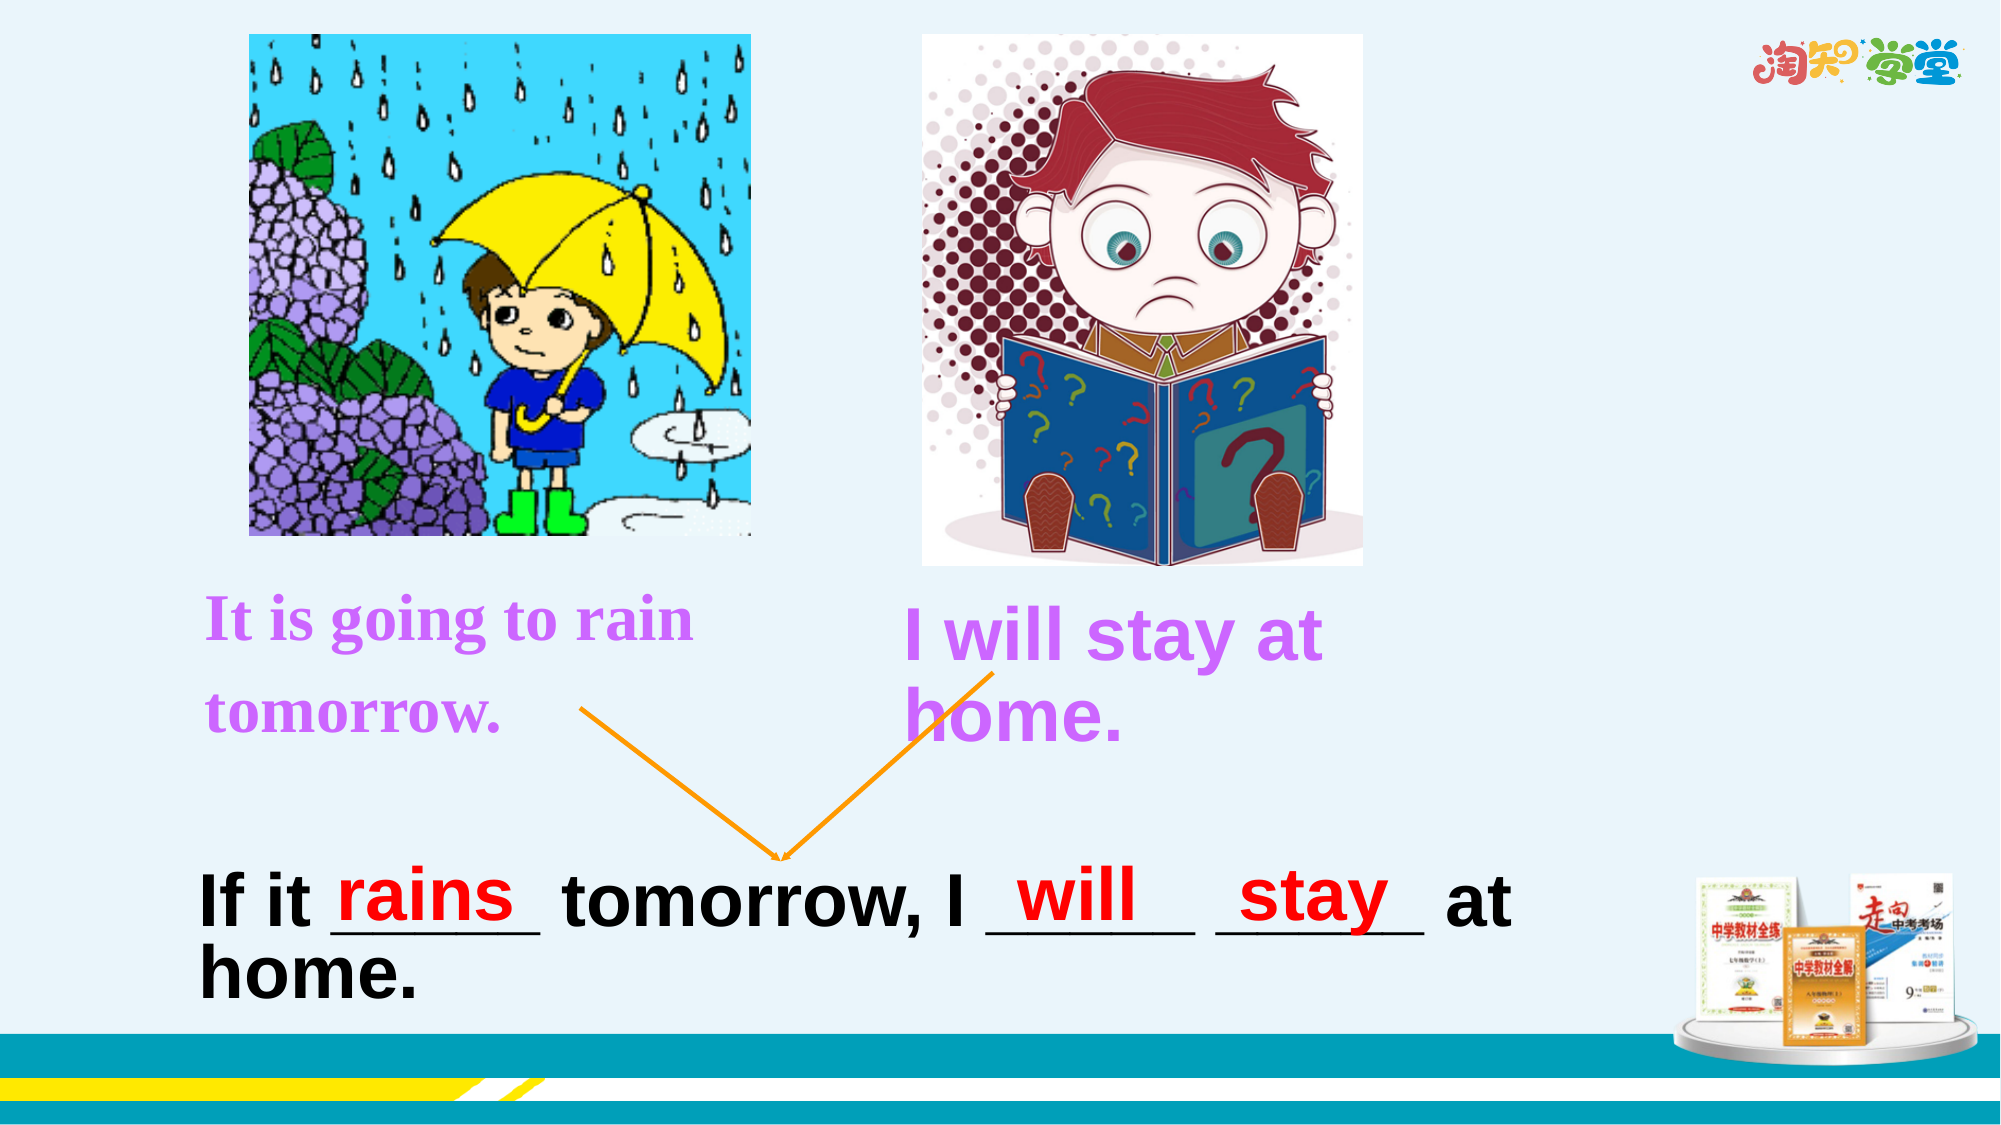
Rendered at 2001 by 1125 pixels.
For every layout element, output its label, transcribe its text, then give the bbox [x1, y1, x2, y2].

text_box I will stay at home. [888, 587, 1573, 765]
text_box [579, 707, 781, 862]
text_box will [989, 849, 1167, 933]
text_box rains [331, 849, 521, 933]
text_box [780, 672, 994, 862]
text_box stay [1213, 849, 1415, 933]
picture [1741, 26, 1973, 98]
picture [249, 34, 751, 536]
text_box It is going to rain tomorrow. [190, 553, 887, 755]
text_box If it _____ tomorrow, I _____ _____ at home. [184, 861, 1637, 1021]
picture [922, 34, 1364, 566]
picture [0, 805, 2001, 1125]
